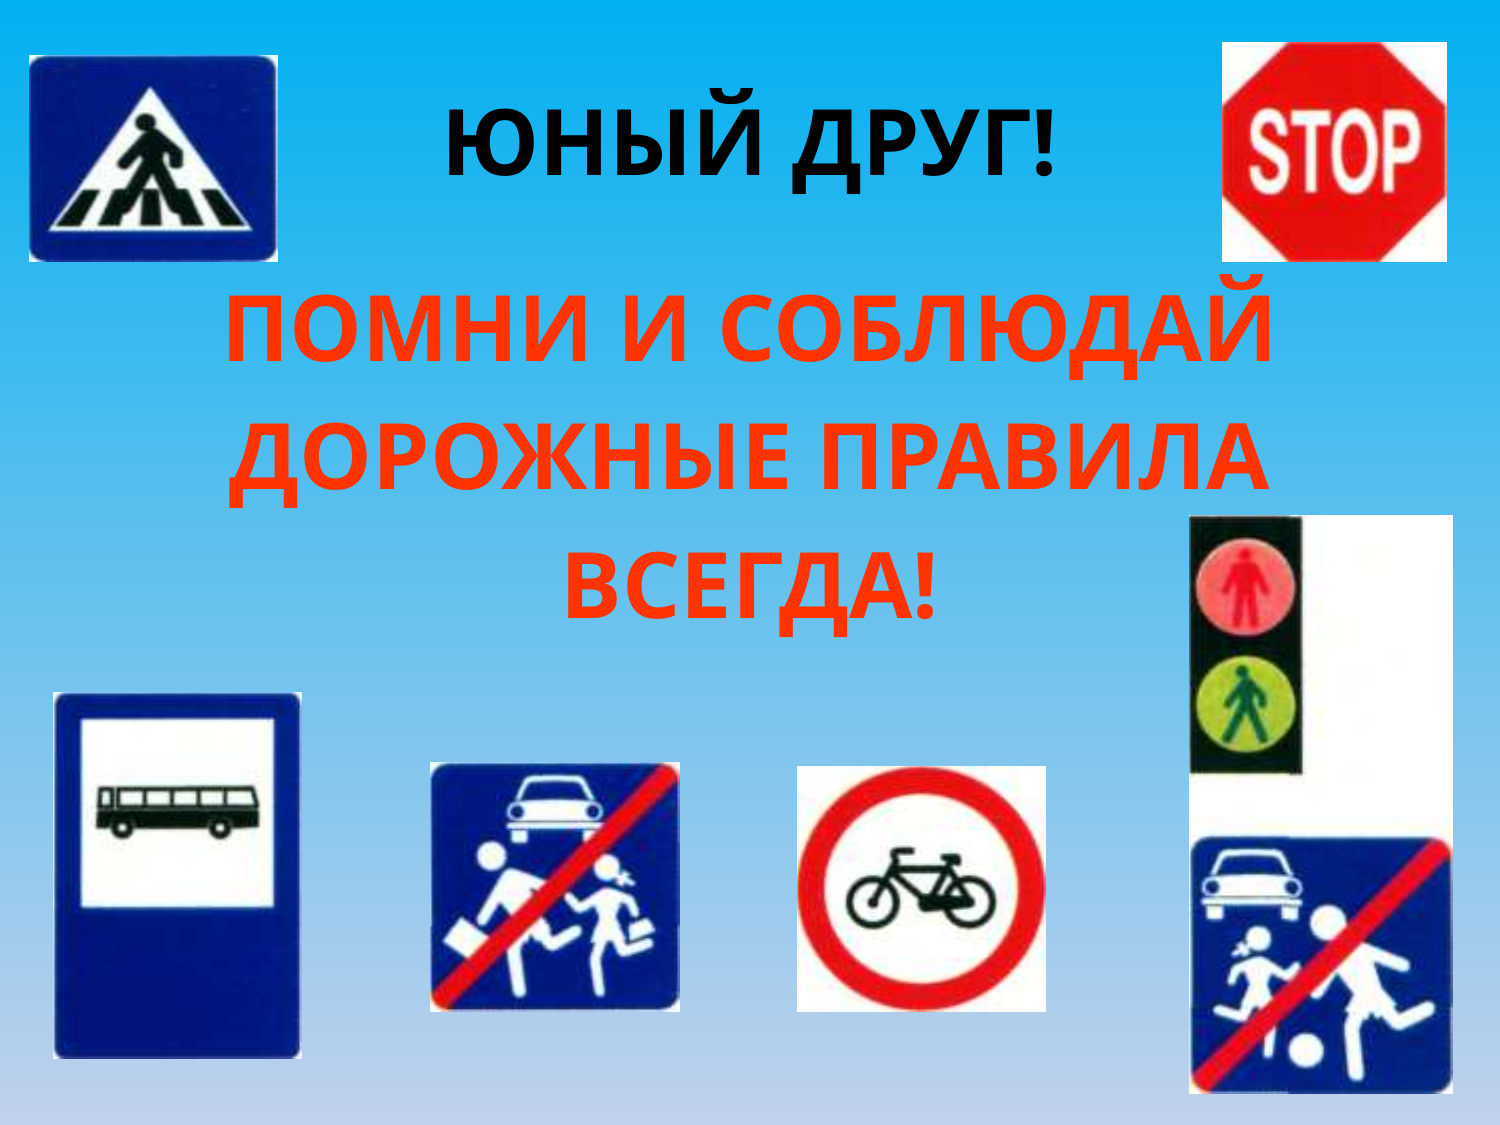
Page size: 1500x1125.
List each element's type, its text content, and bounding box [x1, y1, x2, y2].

picture [796, 766, 1046, 1012]
title ЮНЫЙ ДРУГ! [75, 45, 1218, 233]
picture [1189, 515, 1453, 1095]
picture [28, 56, 278, 262]
picture [1222, 43, 1448, 262]
picture [430, 762, 680, 1012]
list ПОМНИ И СОБЛЮДАЙ ДОРОЖНЫЕ ПРАВИЛА ВСЕГДА! [75, 262, 1425, 693]
picture [52, 692, 302, 1059]
